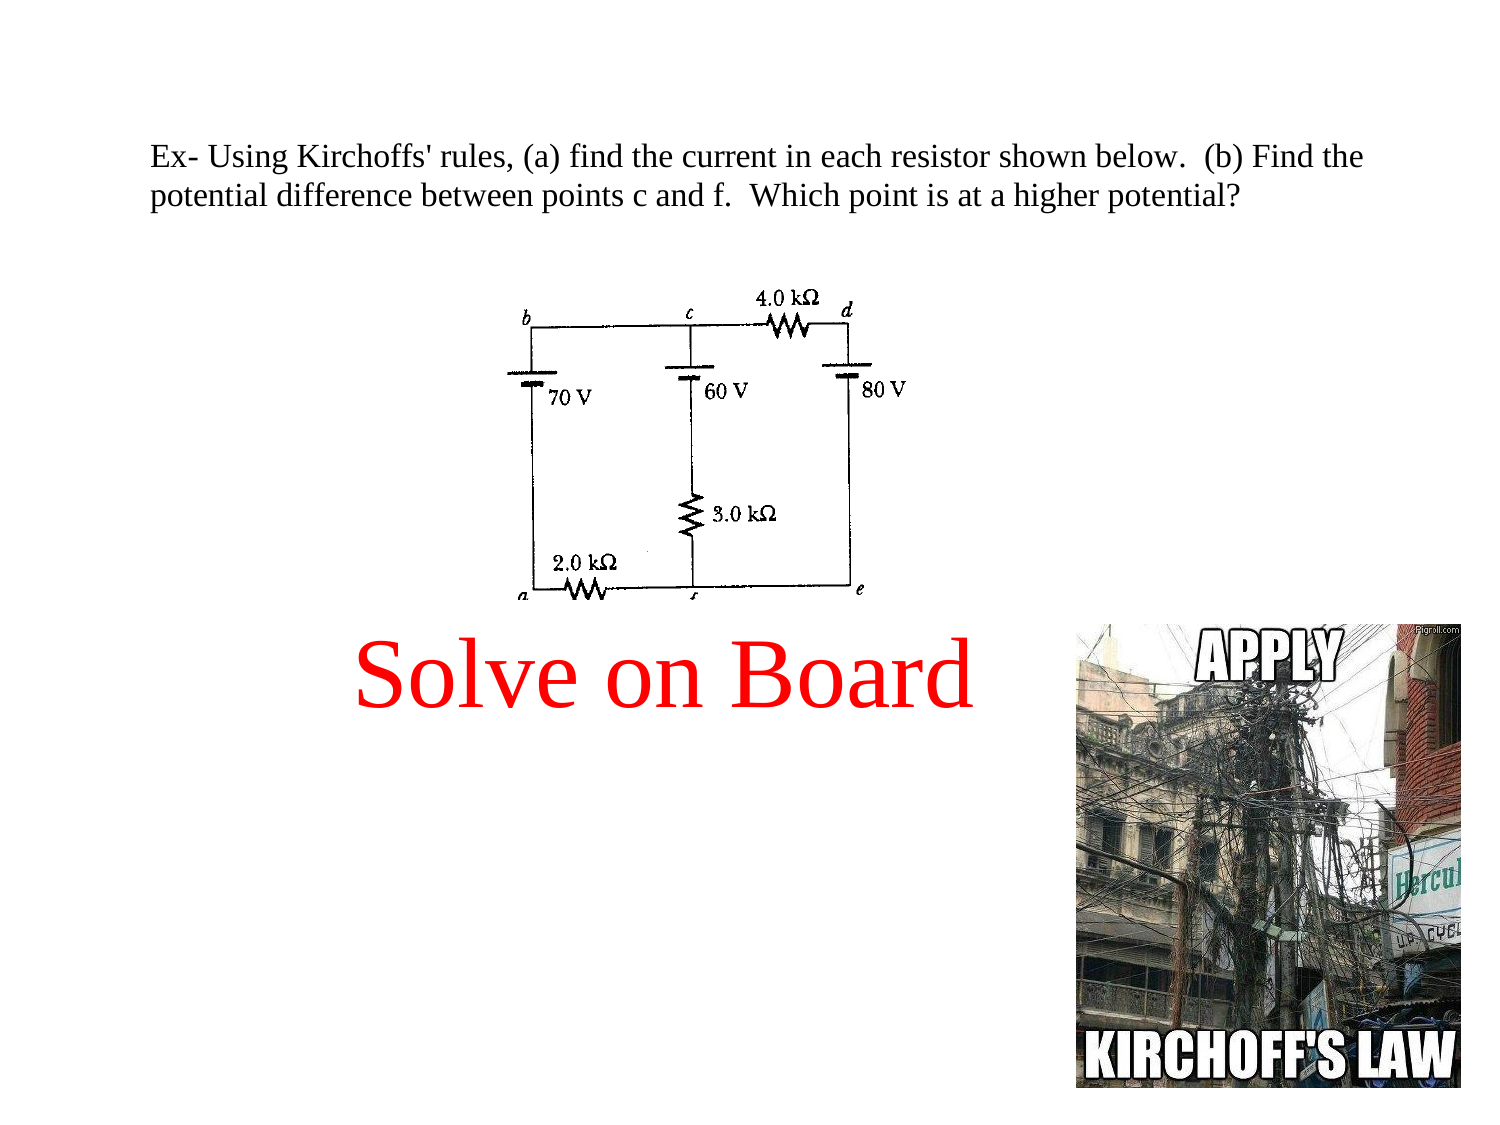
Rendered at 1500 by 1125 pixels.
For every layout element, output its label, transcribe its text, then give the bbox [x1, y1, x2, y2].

text_box Solve on Board [337, 696, 1013, 735]
picture [1076, 624, 1462, 1088]
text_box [149, 137, 1366, 688]
